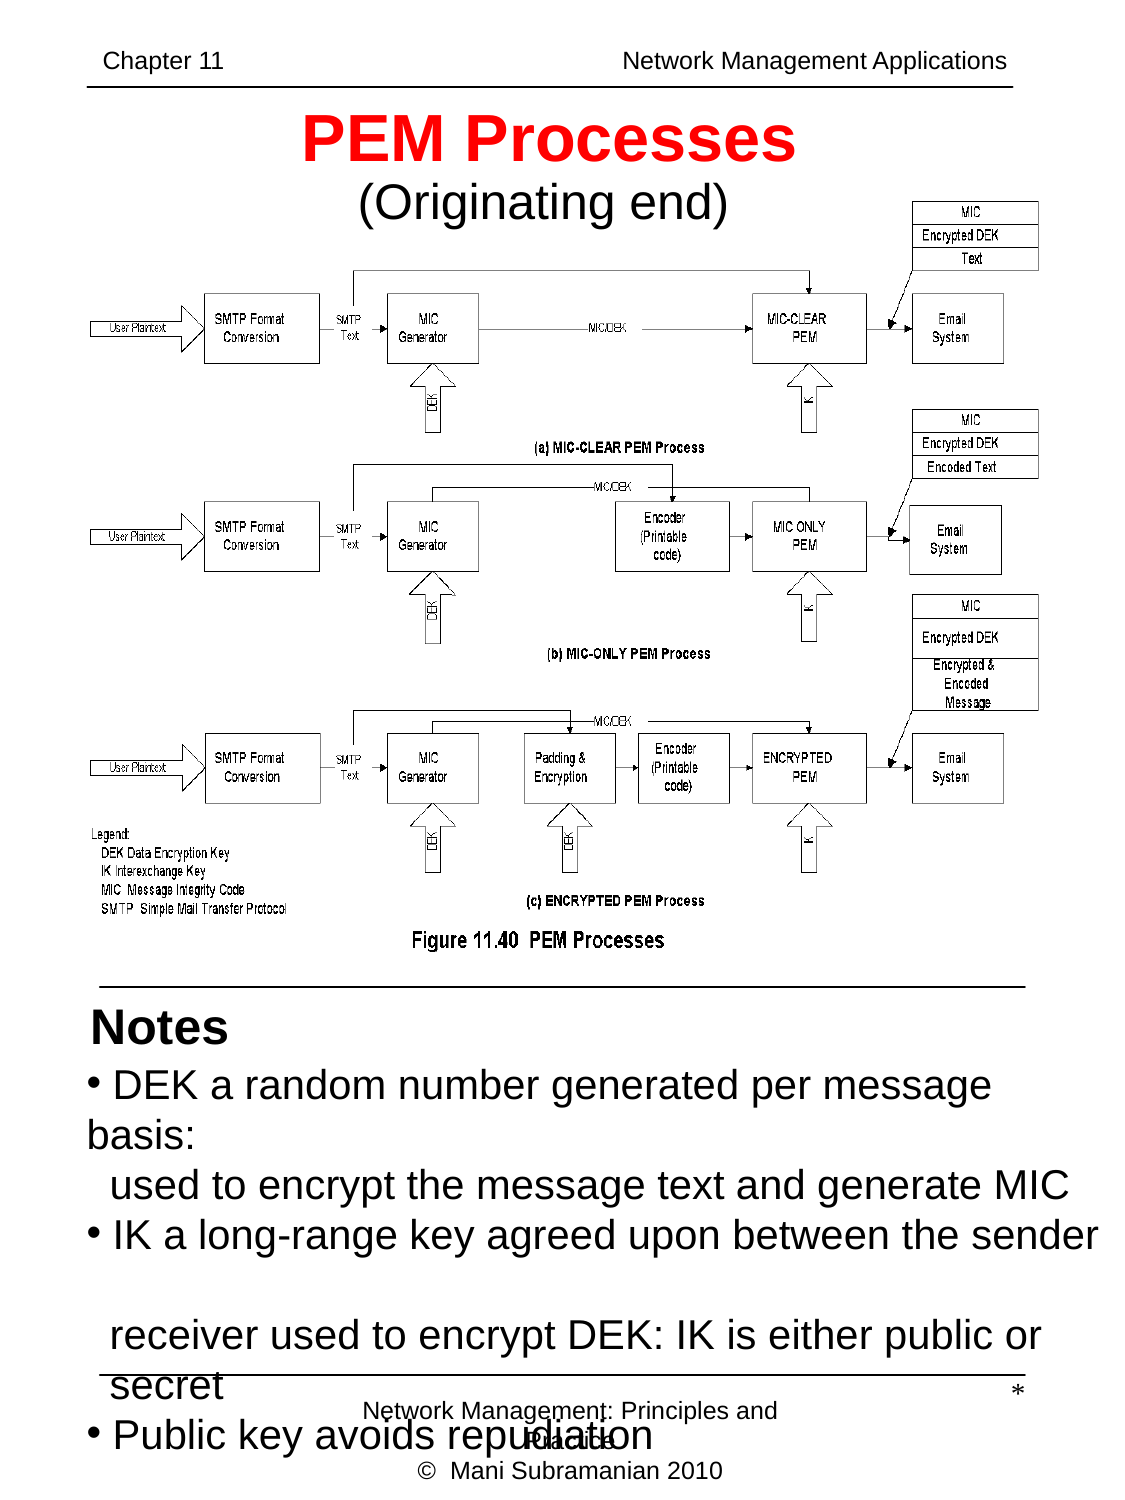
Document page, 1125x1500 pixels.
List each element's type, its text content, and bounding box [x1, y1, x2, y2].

text_box Notes [0, 987, 250, 1063]
text_box (Originating end) [324, 162, 763, 198]
text_box * [806, 1366, 1041, 1467]
text_box Network Management: Principles and Practice © Mani Subramanian 2010 [299, 1387, 806, 1463]
text_box Chapter 11 Network Management Applications [87, 37, 1025, 114]
text_box DEK a random number generated per message basis: used to encrypt the message text and generate MIC IK a long-range key agreed upon between the sender receiver used to encrypt DEK: IK is either public or secret Public key avoids repudiation [71, 1049, 1125, 1366]
picture [87, 199, 1051, 957]
text_box PEM Processes [87, 114, 1013, 199]
